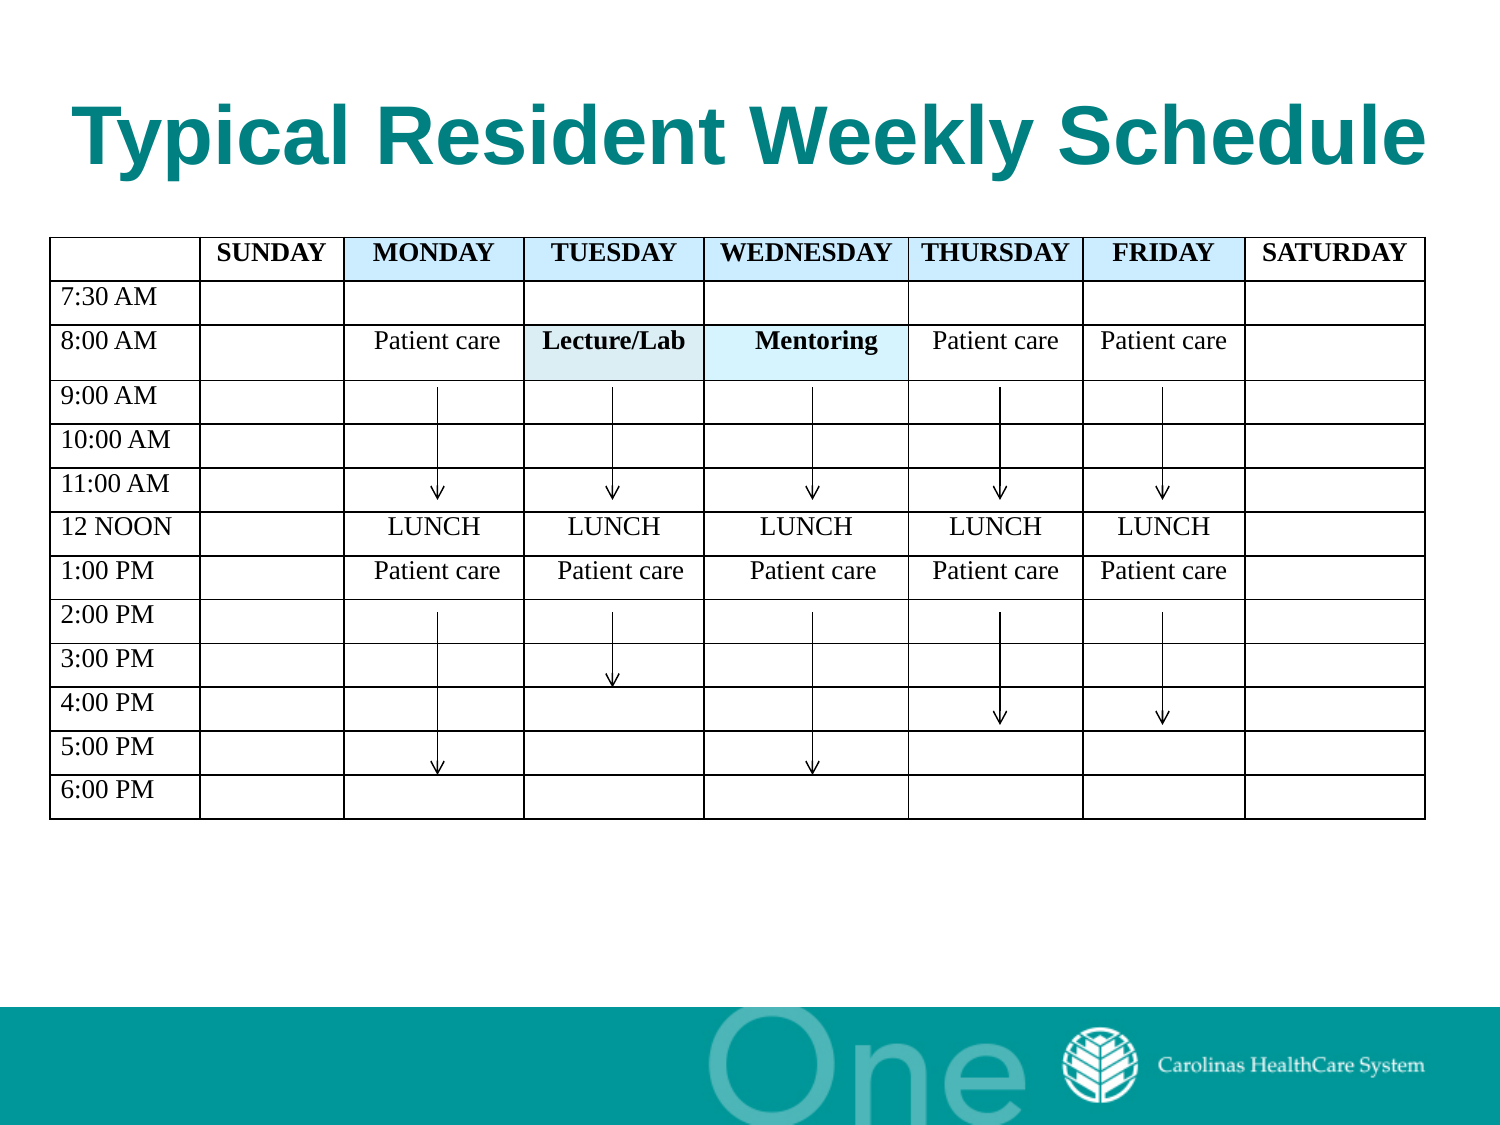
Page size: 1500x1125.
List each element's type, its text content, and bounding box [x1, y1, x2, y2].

table_header [51, 238, 199, 280]
table_cell [525, 381, 703, 423]
table_cell [201, 688, 343, 730]
table_cell [909, 732, 1082, 774]
table_cell 9:00 AM [51, 381, 199, 423]
table_cell [441, 688, 523, 730]
table_cell [1084, 469, 1244, 511]
table_cell [1246, 600, 1424, 643]
table_cell [816, 644, 908, 686]
table_cell [201, 644, 343, 686]
table_cell 7:30 AM [51, 282, 199, 324]
table_cell 8:00 AM [51, 326, 199, 380]
table_cell 2:00 PM [51, 600, 199, 643]
table_cell 12 NOON [51, 513, 199, 555]
table_cell Patient care [525, 557, 703, 599]
table_cell [909, 282, 1082, 324]
table_cell [1246, 644, 1424, 686]
table_cell [1246, 732, 1424, 774]
table_cell [201, 513, 343, 555]
table_cell Patient care [909, 557, 1082, 599]
table_cell [616, 425, 703, 467]
table_cell [909, 469, 1082, 511]
table_cell [345, 469, 523, 511]
table_cell [616, 644, 703, 686]
table_cell [1084, 282, 1244, 324]
table_cell Patient care [345, 326, 523, 380]
table_cell 6:00 PM [51, 776, 199, 818]
table_cell 10:00 AM [51, 425, 199, 467]
table_header THURSDAY [909, 238, 1082, 280]
table_cell [345, 732, 433, 774]
table_cell 5:00 PM [51, 732, 199, 774]
table_cell LUNCH [1084, 513, 1244, 555]
table_cell [525, 600, 703, 643]
table_cell [909, 425, 995, 467]
table_cell [1246, 381, 1424, 423]
table_cell LUNCH [345, 513, 523, 555]
table_cell [1084, 425, 1158, 467]
table_cell [705, 469, 908, 511]
table_cell [201, 776, 343, 818]
table_cell [705, 381, 908, 423]
table_cell [345, 776, 523, 818]
table_cell [1084, 732, 1244, 774]
table_cell [1246, 776, 1424, 818]
table_cell [345, 282, 523, 324]
table_cell 1:00 PM [51, 557, 199, 599]
table_cell Mentoring [705, 326, 908, 380]
table_cell [525, 776, 703, 818]
table_cell [1246, 688, 1424, 730]
table_cell [705, 600, 908, 643]
table_cell [201, 600, 343, 643]
table_cell [525, 425, 608, 467]
table_cell [705, 776, 908, 818]
table_cell [1004, 425, 1082, 467]
table_cell LUNCH [525, 513, 703, 555]
table_cell [201, 469, 343, 511]
table_cell [345, 600, 523, 643]
table_cell [441, 644, 523, 686]
picture [0, 1007, 1500, 1125]
table_cell [1084, 688, 1160, 730]
table_cell Lecture/Lab [525, 326, 703, 380]
table_cell [816, 732, 908, 774]
table_cell [525, 469, 703, 511]
table_cell [525, 644, 608, 686]
table_cell [1246, 282, 1424, 324]
table_cell [1246, 425, 1424, 467]
table_cell [201, 732, 343, 774]
table_cell [1084, 776, 1244, 818]
table_cell [1084, 644, 1158, 686]
table_cell [525, 688, 703, 730]
table_cell Patient care [1084, 557, 1244, 599]
table_cell [909, 381, 1082, 423]
table_cell [201, 282, 343, 324]
table_cell [345, 688, 433, 730]
table_cell [816, 688, 908, 730]
table_header TUESDAY [525, 238, 703, 280]
table_header MONDAY [345, 238, 523, 280]
table_cell [441, 732, 523, 774]
table_cell [909, 688, 997, 730]
table_cell [525, 732, 703, 774]
table_cell [1246, 513, 1424, 555]
table_cell [1164, 688, 1244, 730]
table_cell [909, 600, 1082, 643]
table_cell Patient care [1084, 326, 1244, 380]
table_cell [201, 557, 343, 599]
table_cell Patient care [345, 557, 523, 599]
table_cell [705, 688, 808, 730]
table_cell Patient care [909, 326, 1082, 380]
table_cell Patient care [705, 557, 908, 599]
table_cell [201, 381, 343, 423]
table_cell [345, 644, 433, 686]
table_cell [1001, 688, 1082, 730]
table_cell 3:00 PM [51, 644, 199, 686]
table_cell [1084, 381, 1244, 423]
table_cell [1246, 326, 1424, 380]
table_cell [201, 326, 343, 380]
table_cell [705, 282, 908, 324]
table_cell [1246, 469, 1424, 511]
table_cell [1166, 425, 1244, 467]
table_header SUNDAY [201, 238, 343, 280]
table_cell [1084, 600, 1244, 643]
table_cell [1246, 557, 1424, 599]
table_cell [345, 425, 433, 467]
table_cell [705, 644, 808, 686]
table_cell [1166, 644, 1244, 686]
table_cell [201, 425, 343, 467]
table_cell [909, 644, 995, 686]
table_cell [441, 425, 523, 467]
table_header SATURDAY [1246, 238, 1424, 280]
title Typical Resident Weekly Schedule [0, 50, 1500, 213]
table_cell [705, 425, 808, 467]
table_cell LUNCH [909, 513, 1082, 555]
table_cell [345, 381, 523, 423]
table_cell LUNCH [705, 513, 908, 555]
table_cell [525, 282, 703, 324]
table_header WEDNESDAY [705, 238, 908, 280]
table_cell [816, 425, 908, 467]
table_cell 4:00 PM [51, 688, 199, 730]
table_cell [1004, 644, 1082, 686]
table_cell 11:00 AM [51, 469, 199, 511]
table_cell [705, 732, 808, 774]
table_header FRIDAY [1084, 238, 1244, 280]
table_cell [909, 776, 1082, 818]
